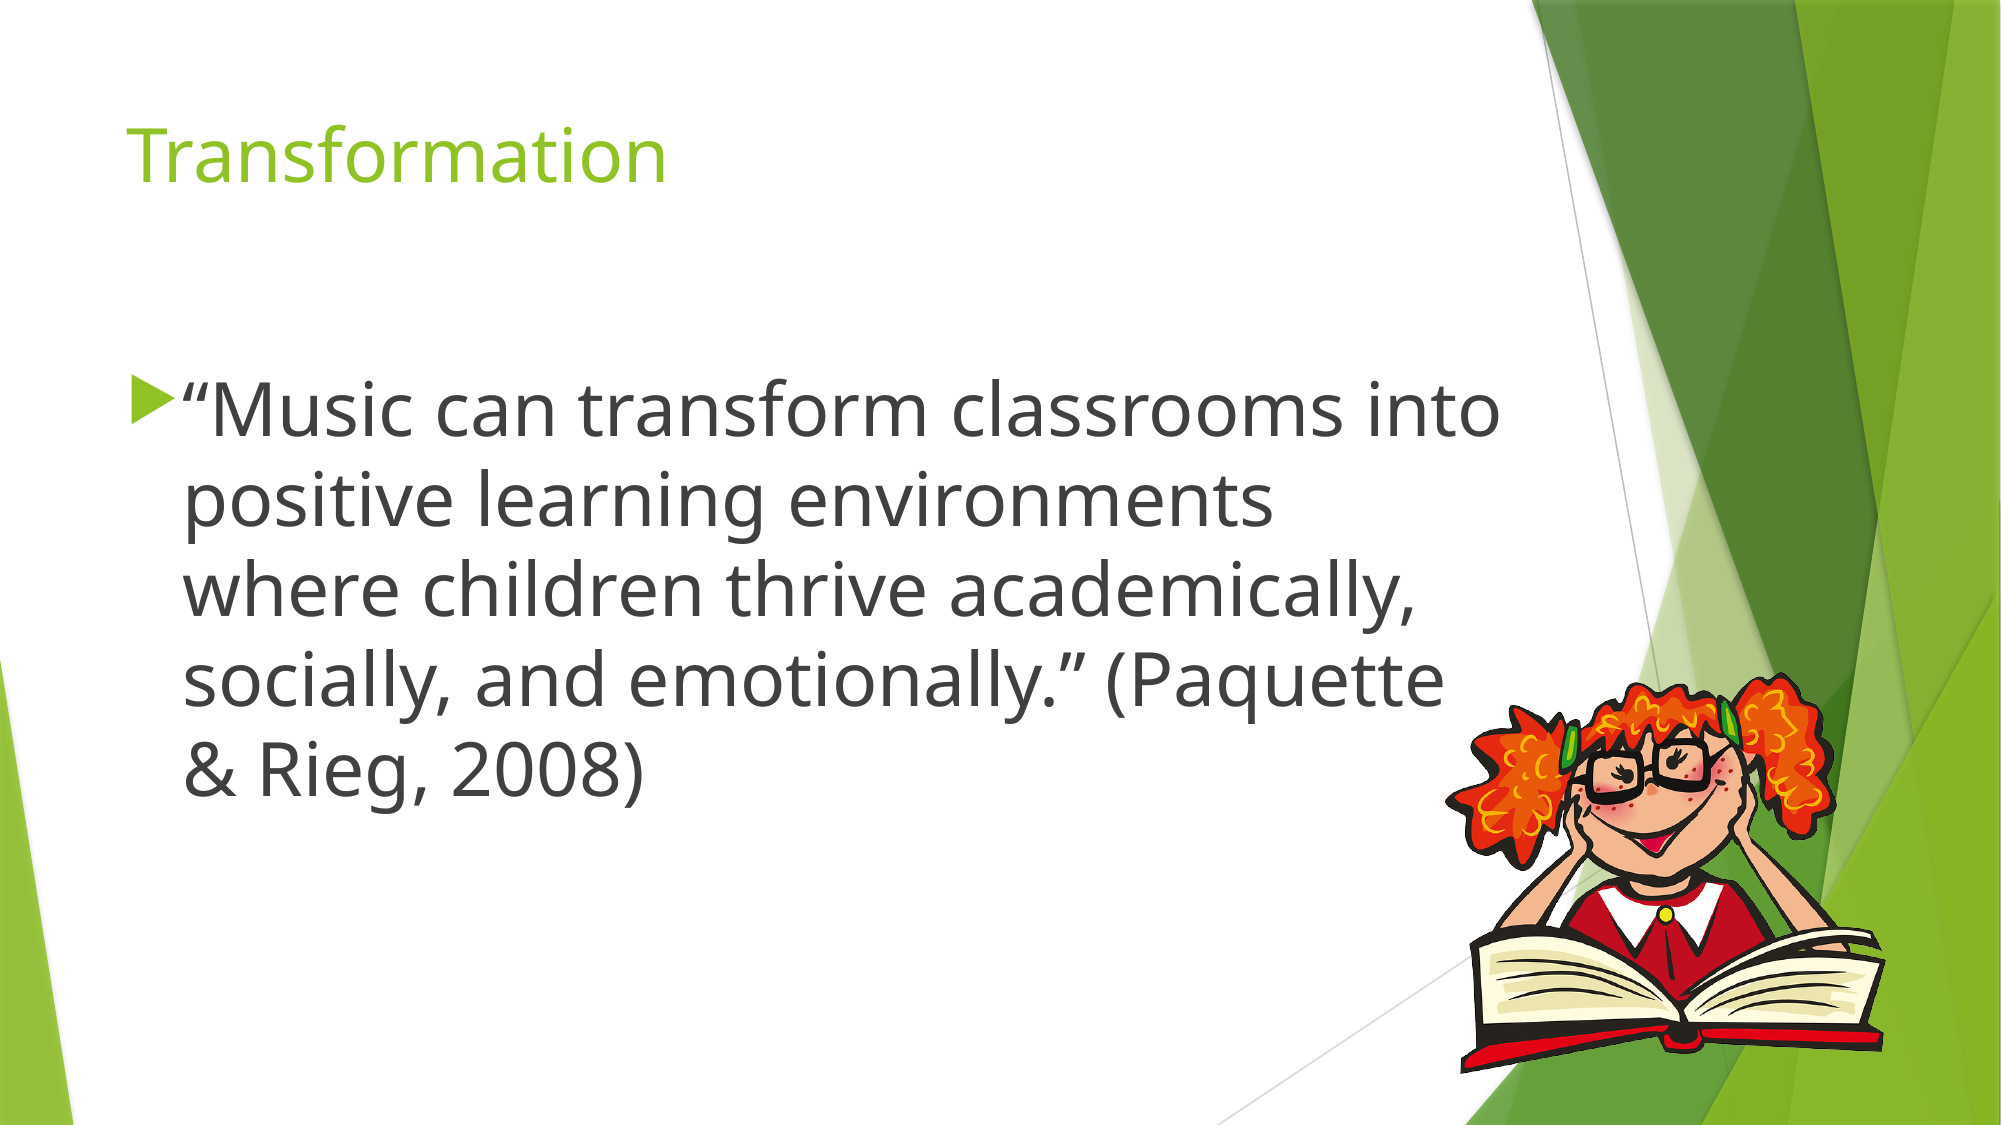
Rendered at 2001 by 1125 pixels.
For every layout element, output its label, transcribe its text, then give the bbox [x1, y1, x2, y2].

title Transformation [111, 99, 1522, 317]
picture [1445, 672, 1887, 1075]
list “Music can transform classrooms into positive learning environments where children thrive academically, socially, and emotionally.” (Paquette & Rieg, 2008) [111, 354, 1522, 992]
